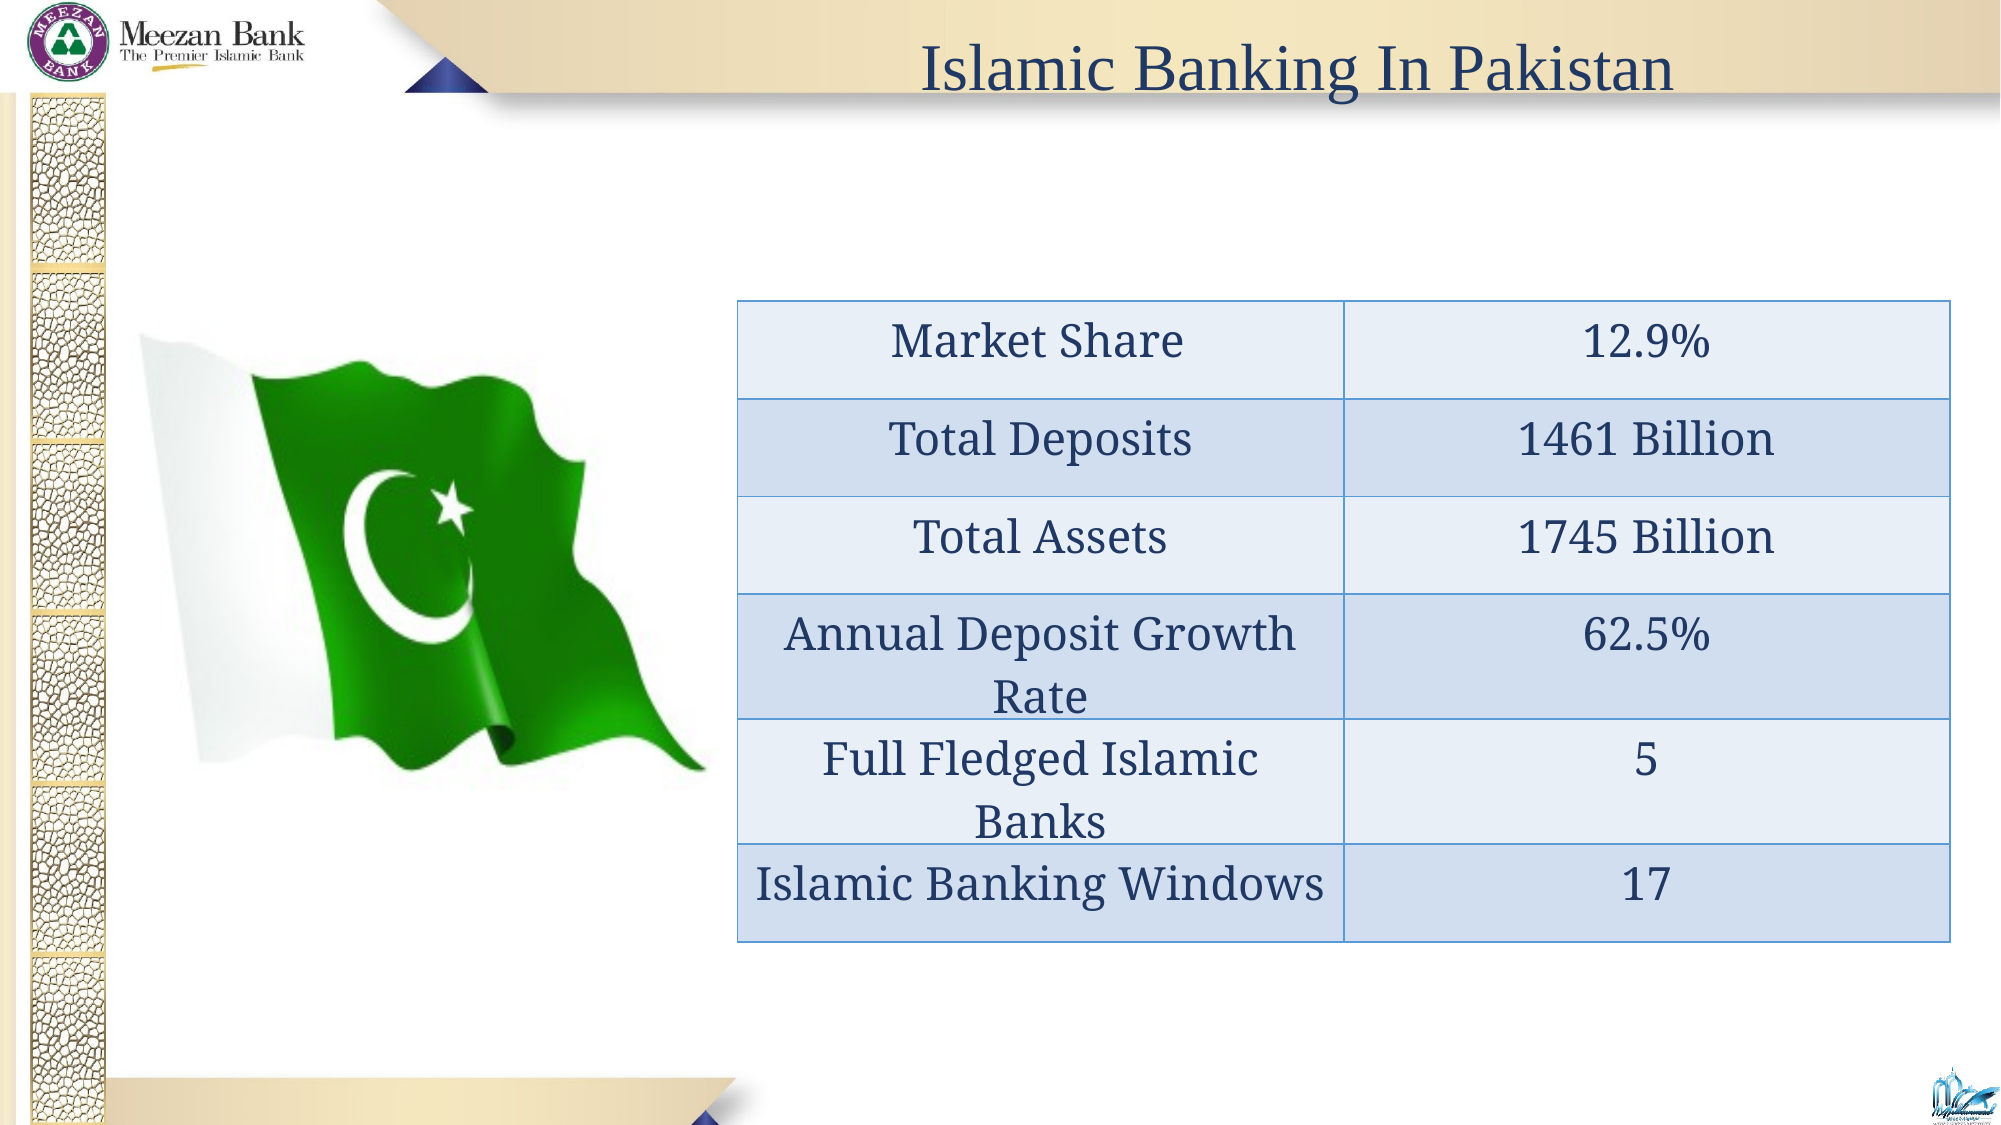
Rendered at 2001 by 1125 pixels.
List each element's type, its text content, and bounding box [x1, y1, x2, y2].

table_cell Annual Deposit Growth Rate [738, 595, 1343, 718]
text_box Islamic Banking In Pakistan [905, 16, 1692, 112]
table_cell Total Deposits [738, 400, 1343, 496]
table_header 12.9% [1345, 302, 1949, 398]
table_cell Islamic Banking Windows [738, 845, 1343, 941]
table_cell Full Fledged Islamic Banks [738, 720, 1343, 843]
table_cell 1461 Billion [1345, 400, 1949, 496]
table_header Market Share [738, 302, 1343, 398]
table_cell Total Assets [738, 497, 1343, 593]
table_cell 62.5% [1345, 595, 1949, 718]
table_cell 17 [1345, 845, 1949, 941]
picture [0, 0, 2001, 1125]
table_cell 5 [1345, 720, 1949, 843]
table_cell 1745 Billion [1345, 497, 1949, 593]
